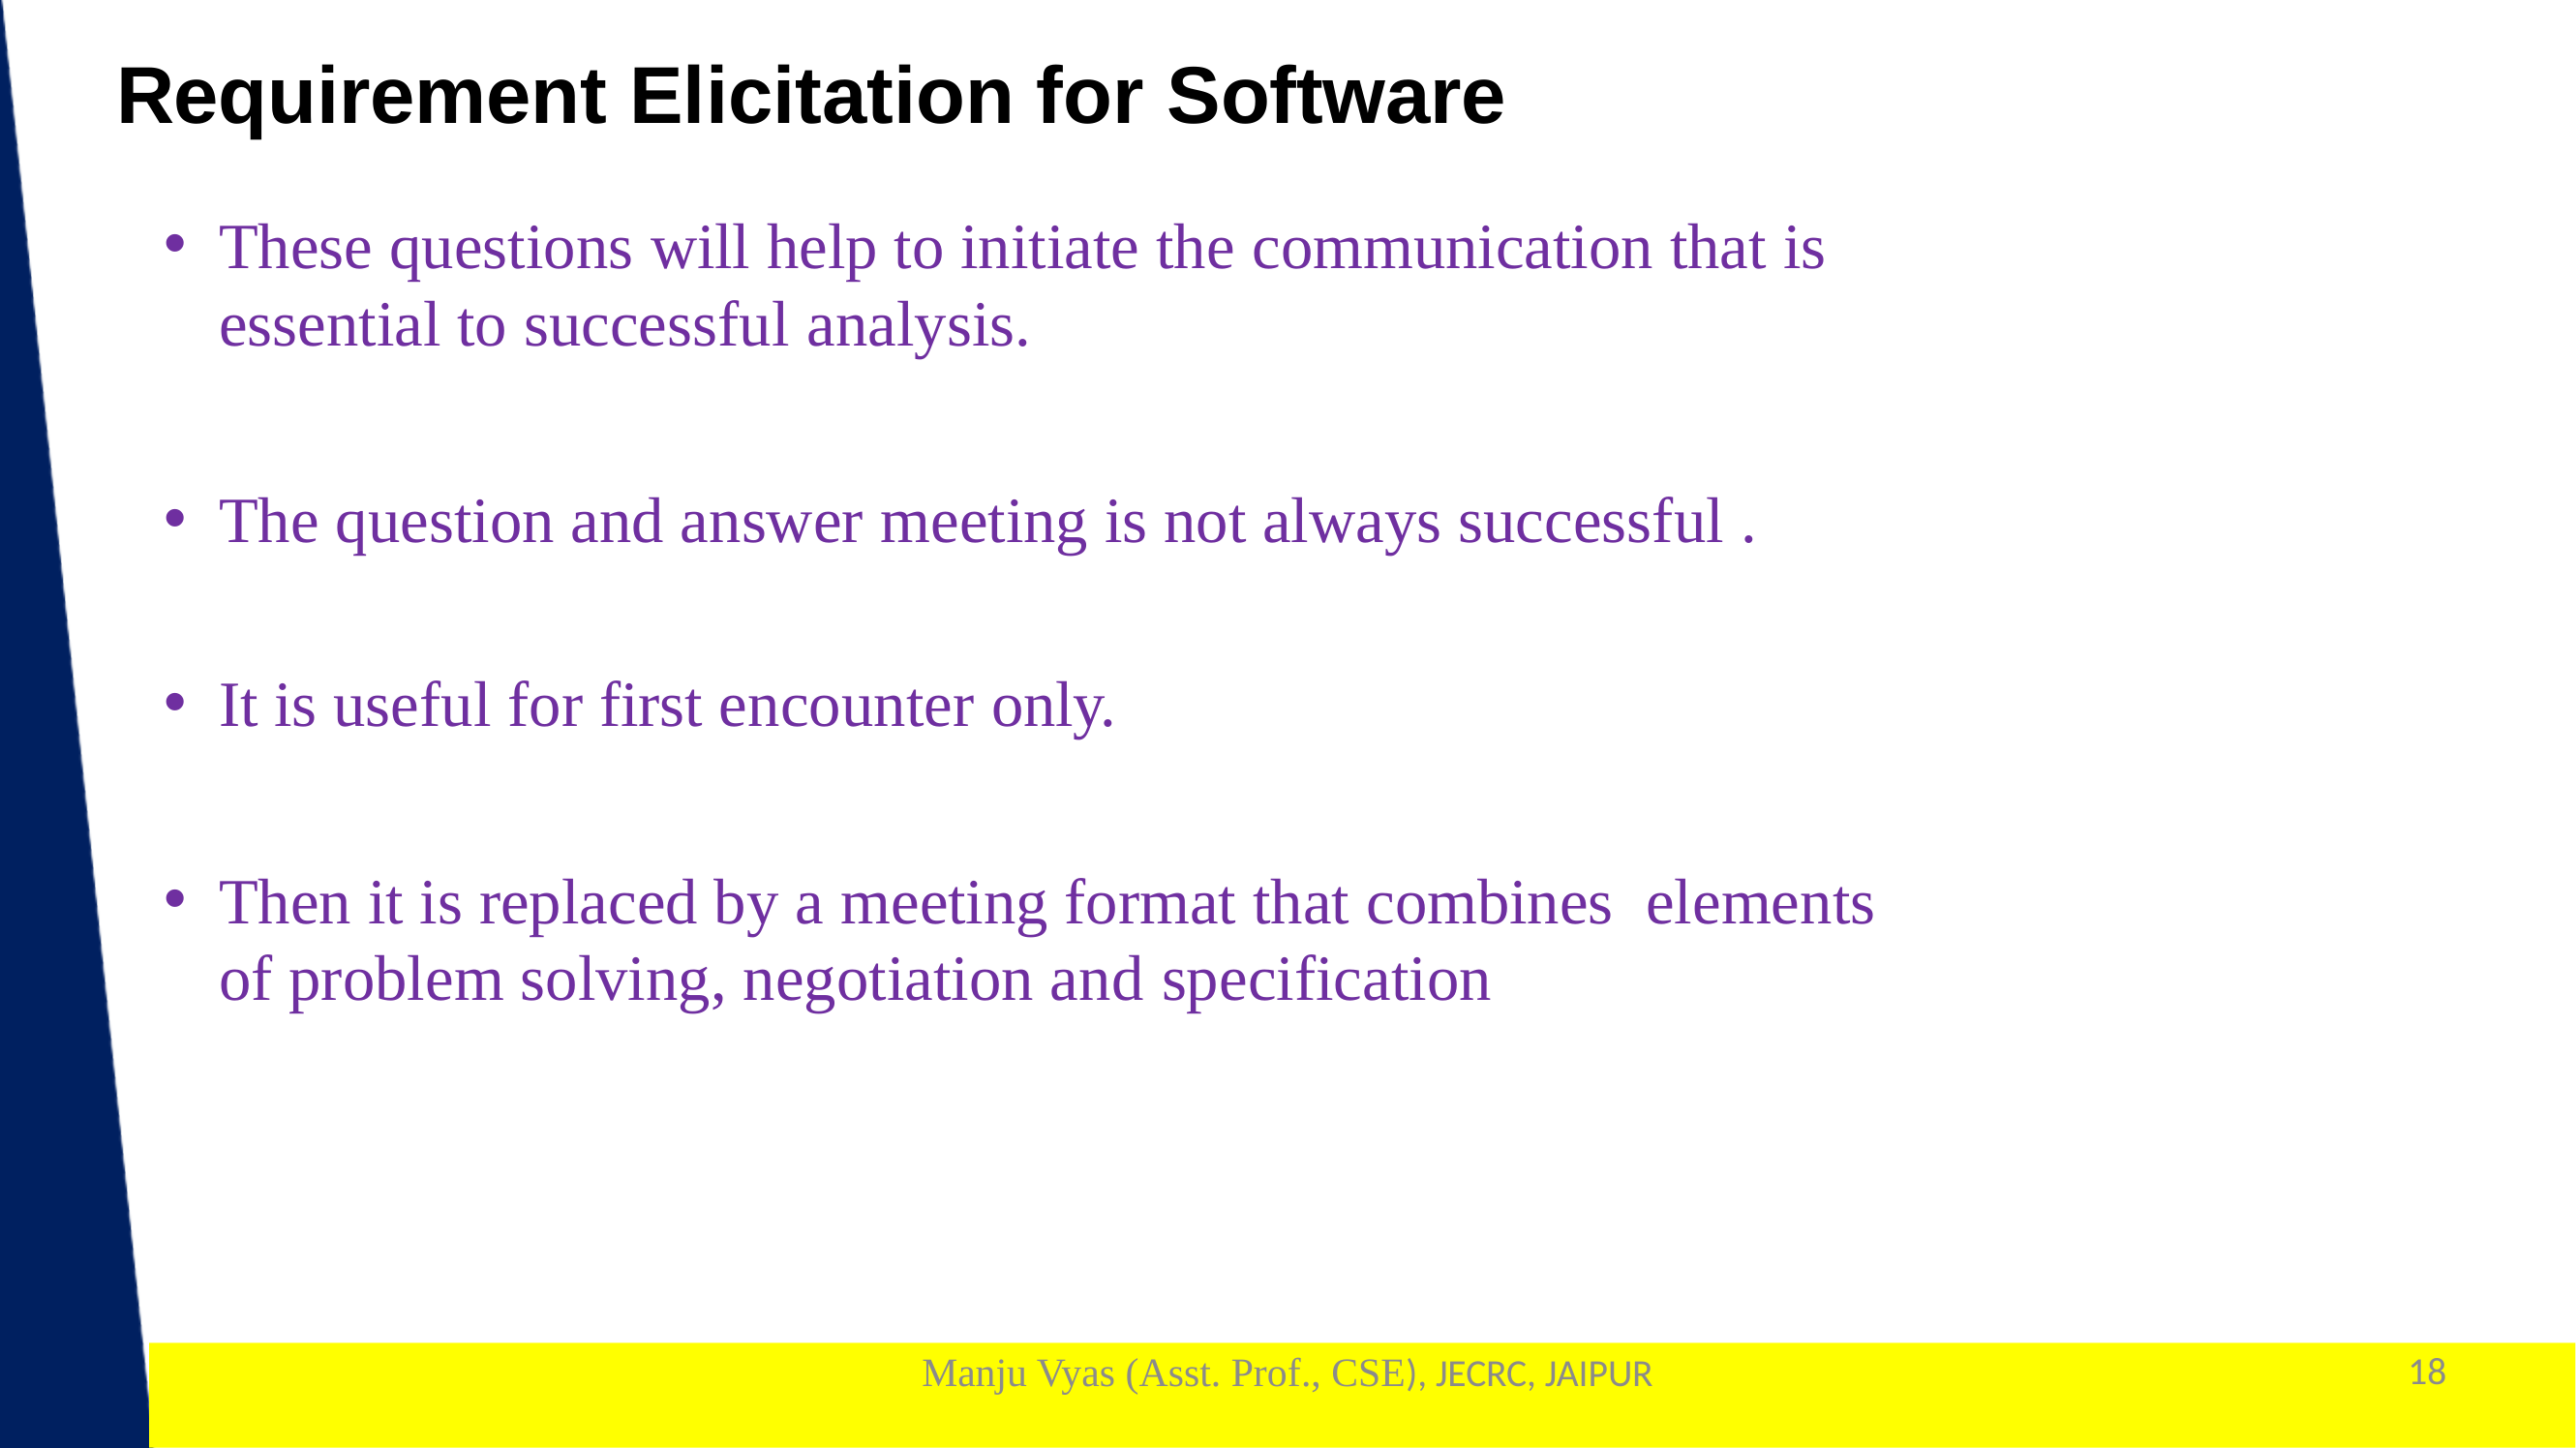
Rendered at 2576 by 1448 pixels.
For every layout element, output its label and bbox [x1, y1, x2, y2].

text_box [0, 0, 2576, 1448]
